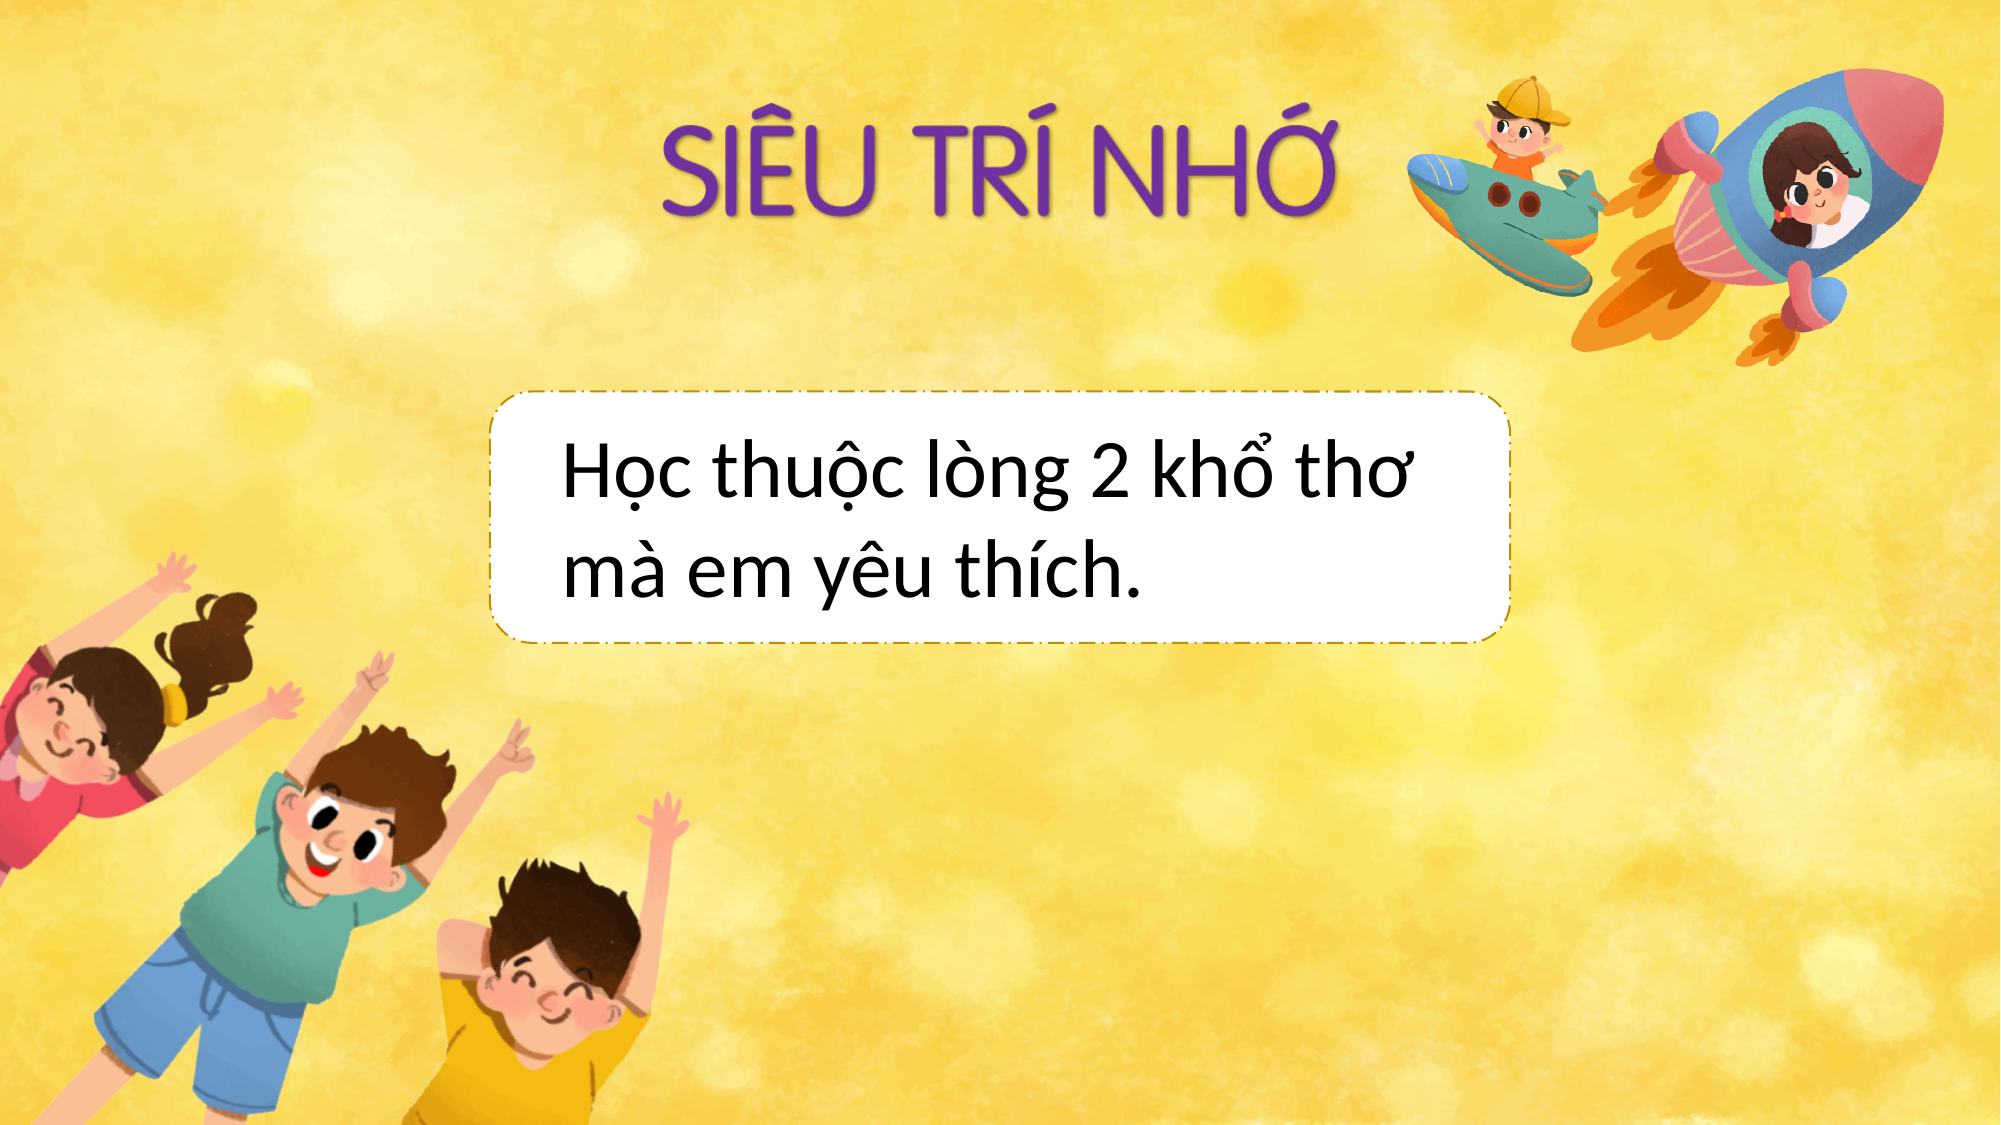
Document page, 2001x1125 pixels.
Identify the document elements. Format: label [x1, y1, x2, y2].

picture [0, 0, 2001, 1125]
text_box [489, 391, 1511, 643]
